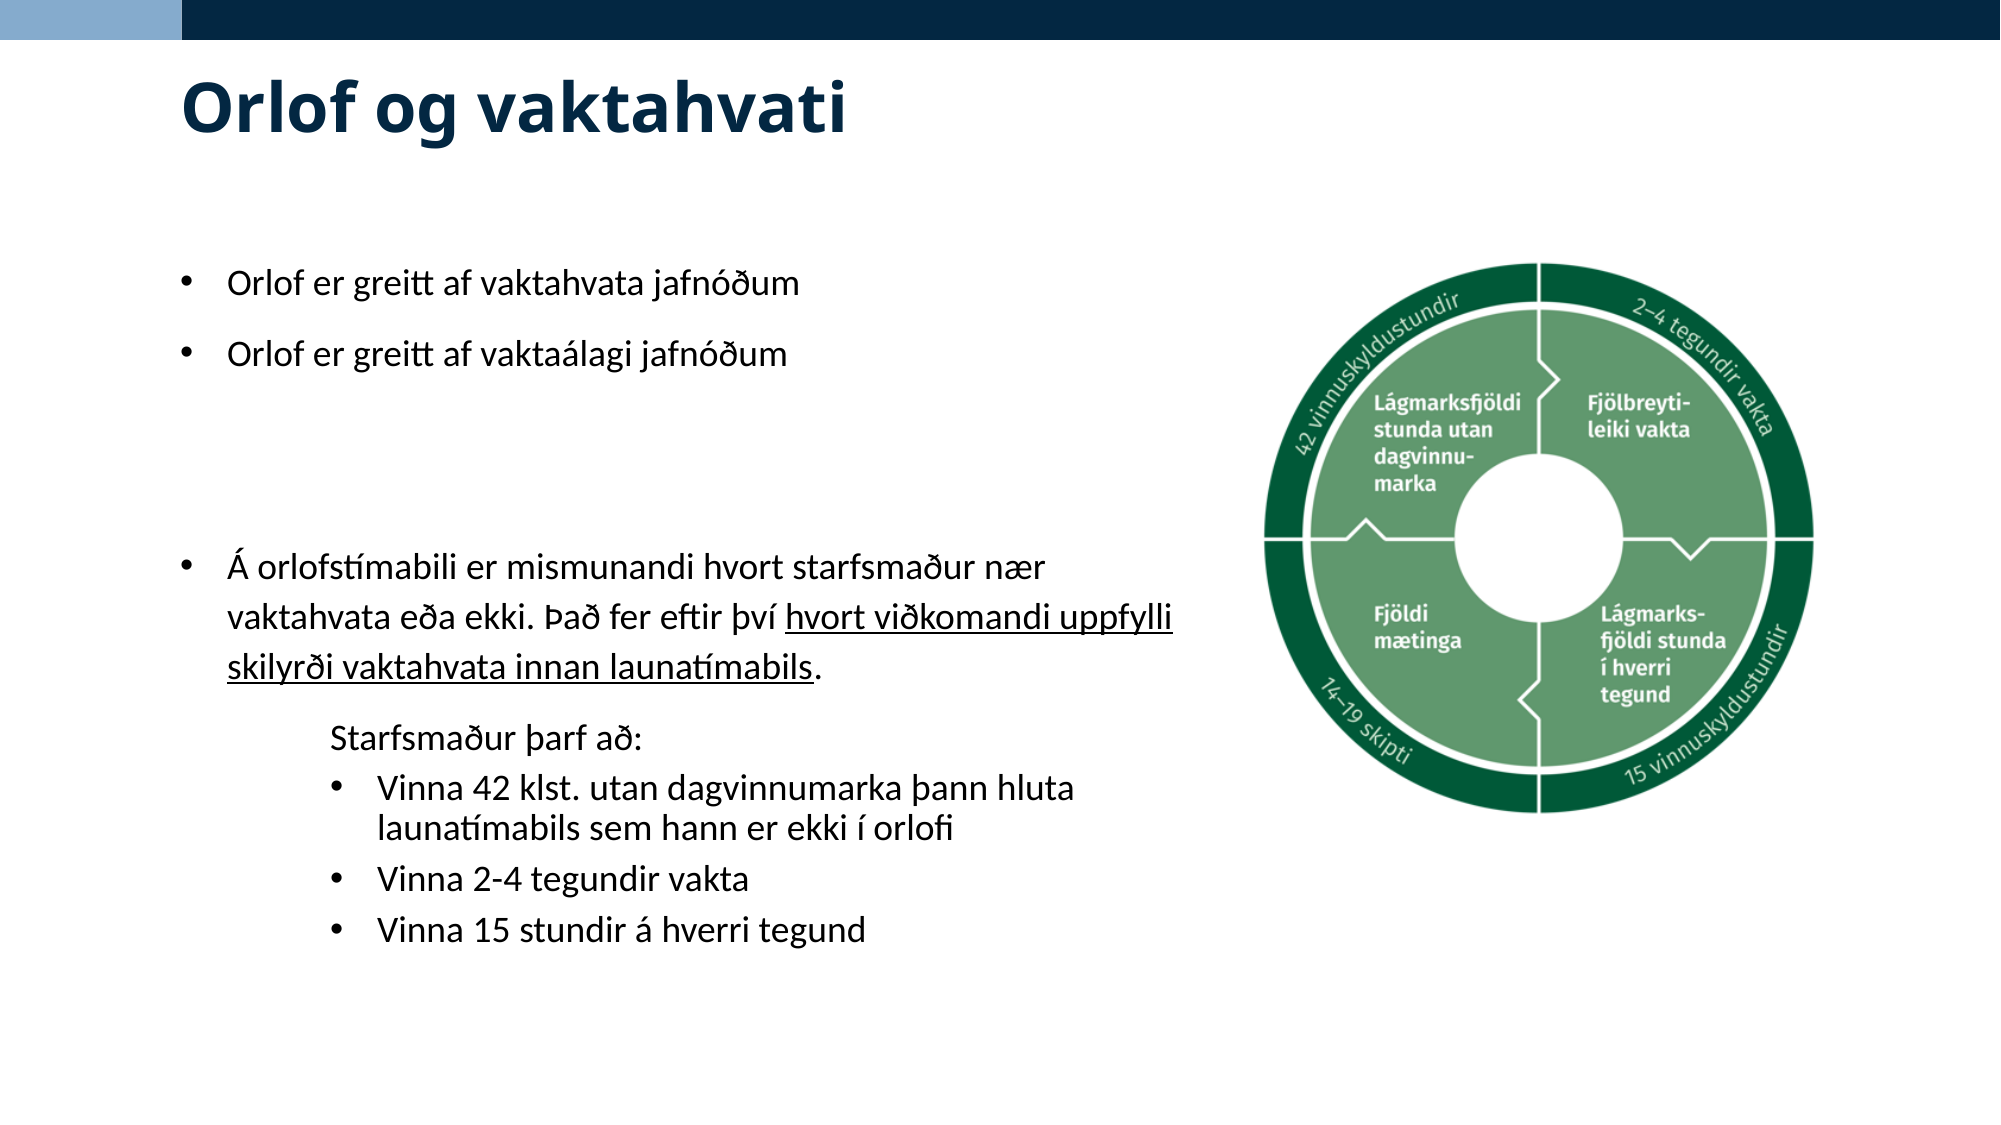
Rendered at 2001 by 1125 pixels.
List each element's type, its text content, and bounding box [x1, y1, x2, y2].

list Orlof er greitt af vaktahvata jafnóðum Orlof er greitt af vaktaálagi jafnóðum Á orlofstímabili er mismunandi hvort starfsmaður nær vaktahvata eða ekki. Það fer eftir því hvort viðkomandi uppfylli skilyrði vaktahvata innan launatímabils. Starfsmaður þarf að: Vinna 42 klst. utan dagvinnumarka þann hluta launatímabils sem hann er ekki í orlofi Vinna 2-4 tegundir vakta Vinna 15 stundir á hverri tegund [165, 245, 1230, 1033]
picture [1249, 245, 1835, 823]
list Orlof og vaktahvati [165, 65, 1790, 196]
